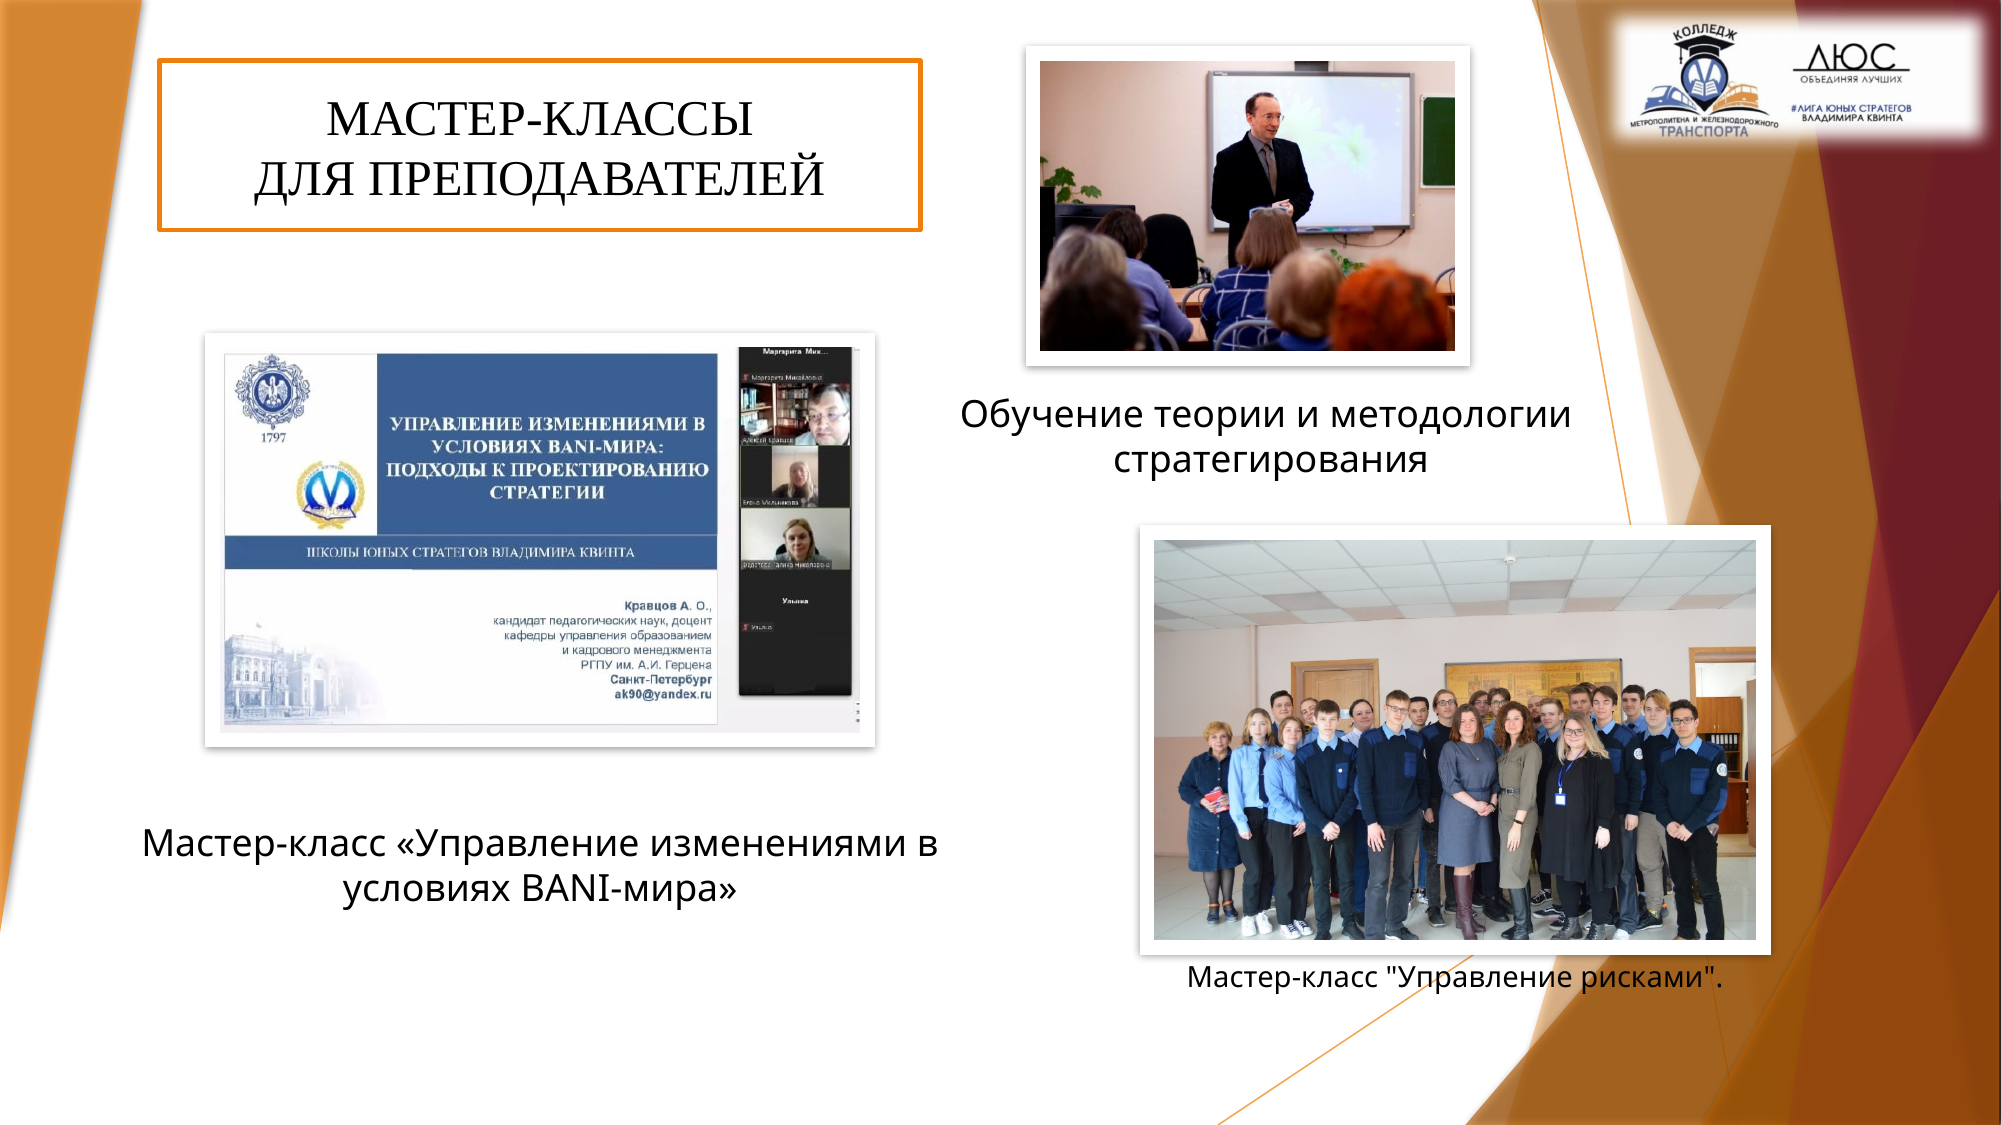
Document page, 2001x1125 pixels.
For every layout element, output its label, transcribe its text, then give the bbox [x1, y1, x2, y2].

text_box Мастер-класс "Управление рисками". [955, 950, 1956, 1001]
picture [1153, 539, 1757, 941]
text_box МАСТЕР-КЛАССЫ ДЛЯ ПРЕПОДАВАТЕЛЕЙ [157, 58, 923, 232]
picture [1039, 59, 1456, 352]
text_box Обучение теории и методологии стратегирования [908, 382, 1634, 488]
picture [1595, 0, 2000, 156]
picture [219, 346, 861, 734]
text_box Мастер-класс «Управление изменениями в условиях BANI-мира» [40, 811, 1041, 917]
